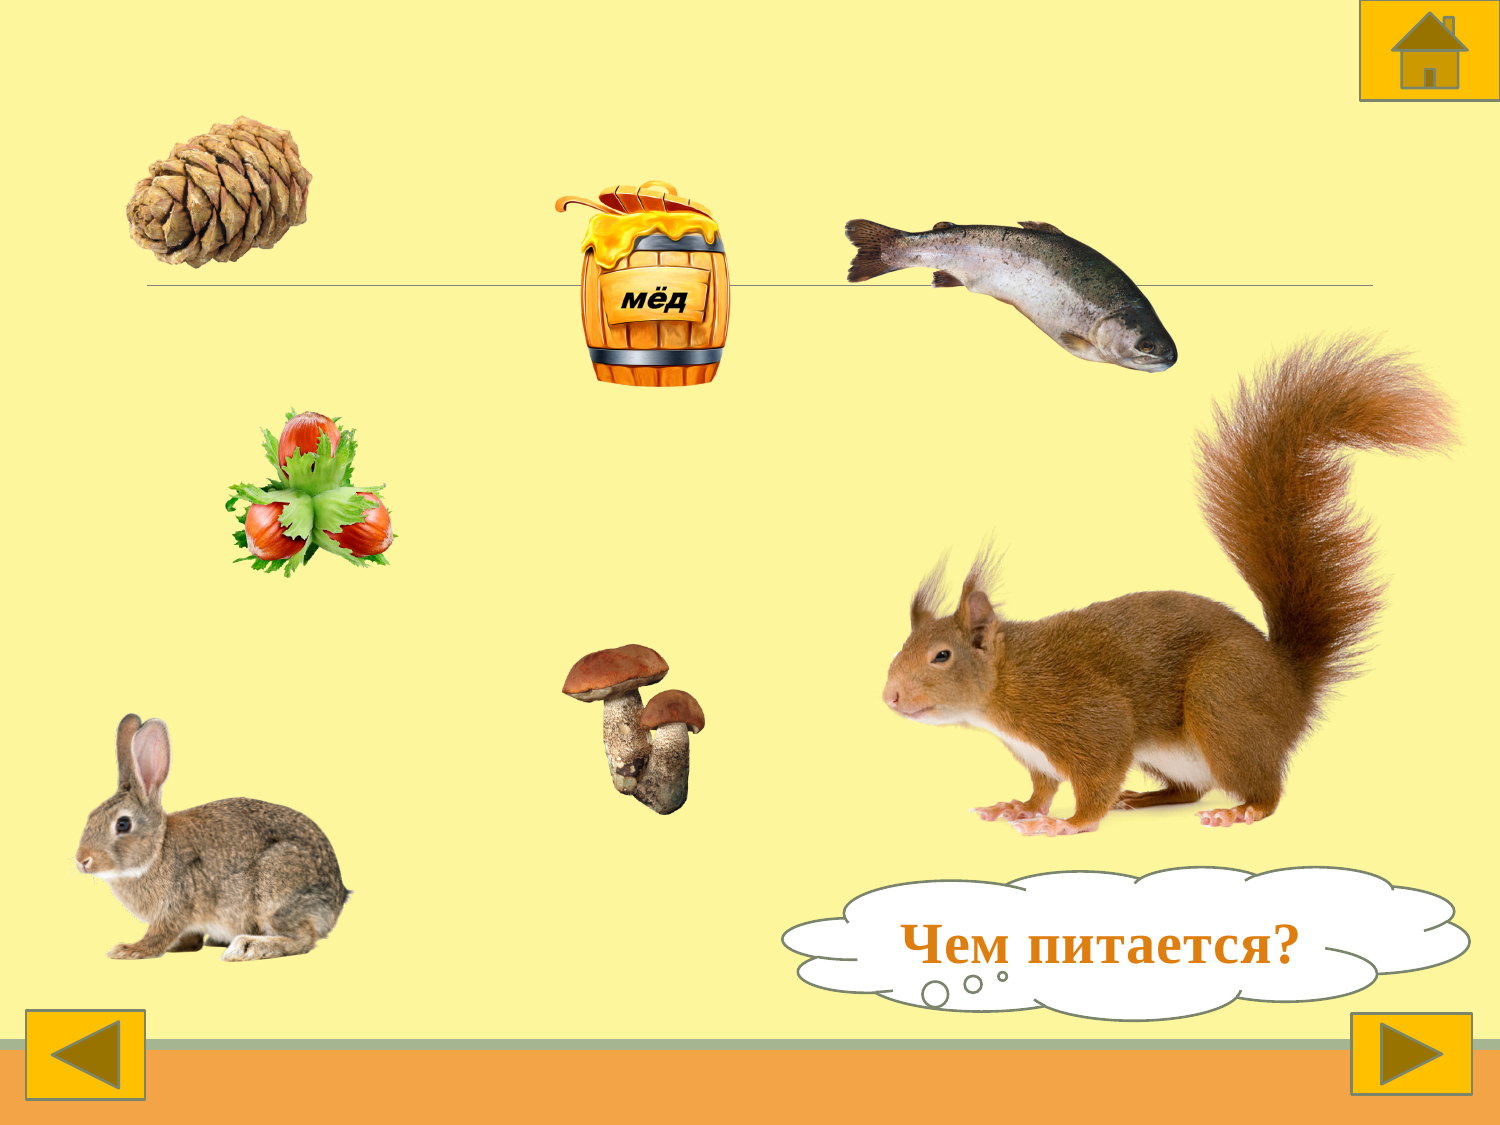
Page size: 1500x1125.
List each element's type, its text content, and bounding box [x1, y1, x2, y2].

picture [562, 644, 705, 815]
text_box [1350, 1012, 1473, 1096]
picture [544, 176, 758, 391]
text_box [1359, 0, 1500, 102]
text_box Чем питается? [781, 865, 1471, 1023]
picture [224, 406, 400, 578]
picture [123, 113, 314, 270]
text_box [25, 1009, 146, 1101]
picture [837, 210, 1469, 841]
picture [67, 712, 357, 962]
